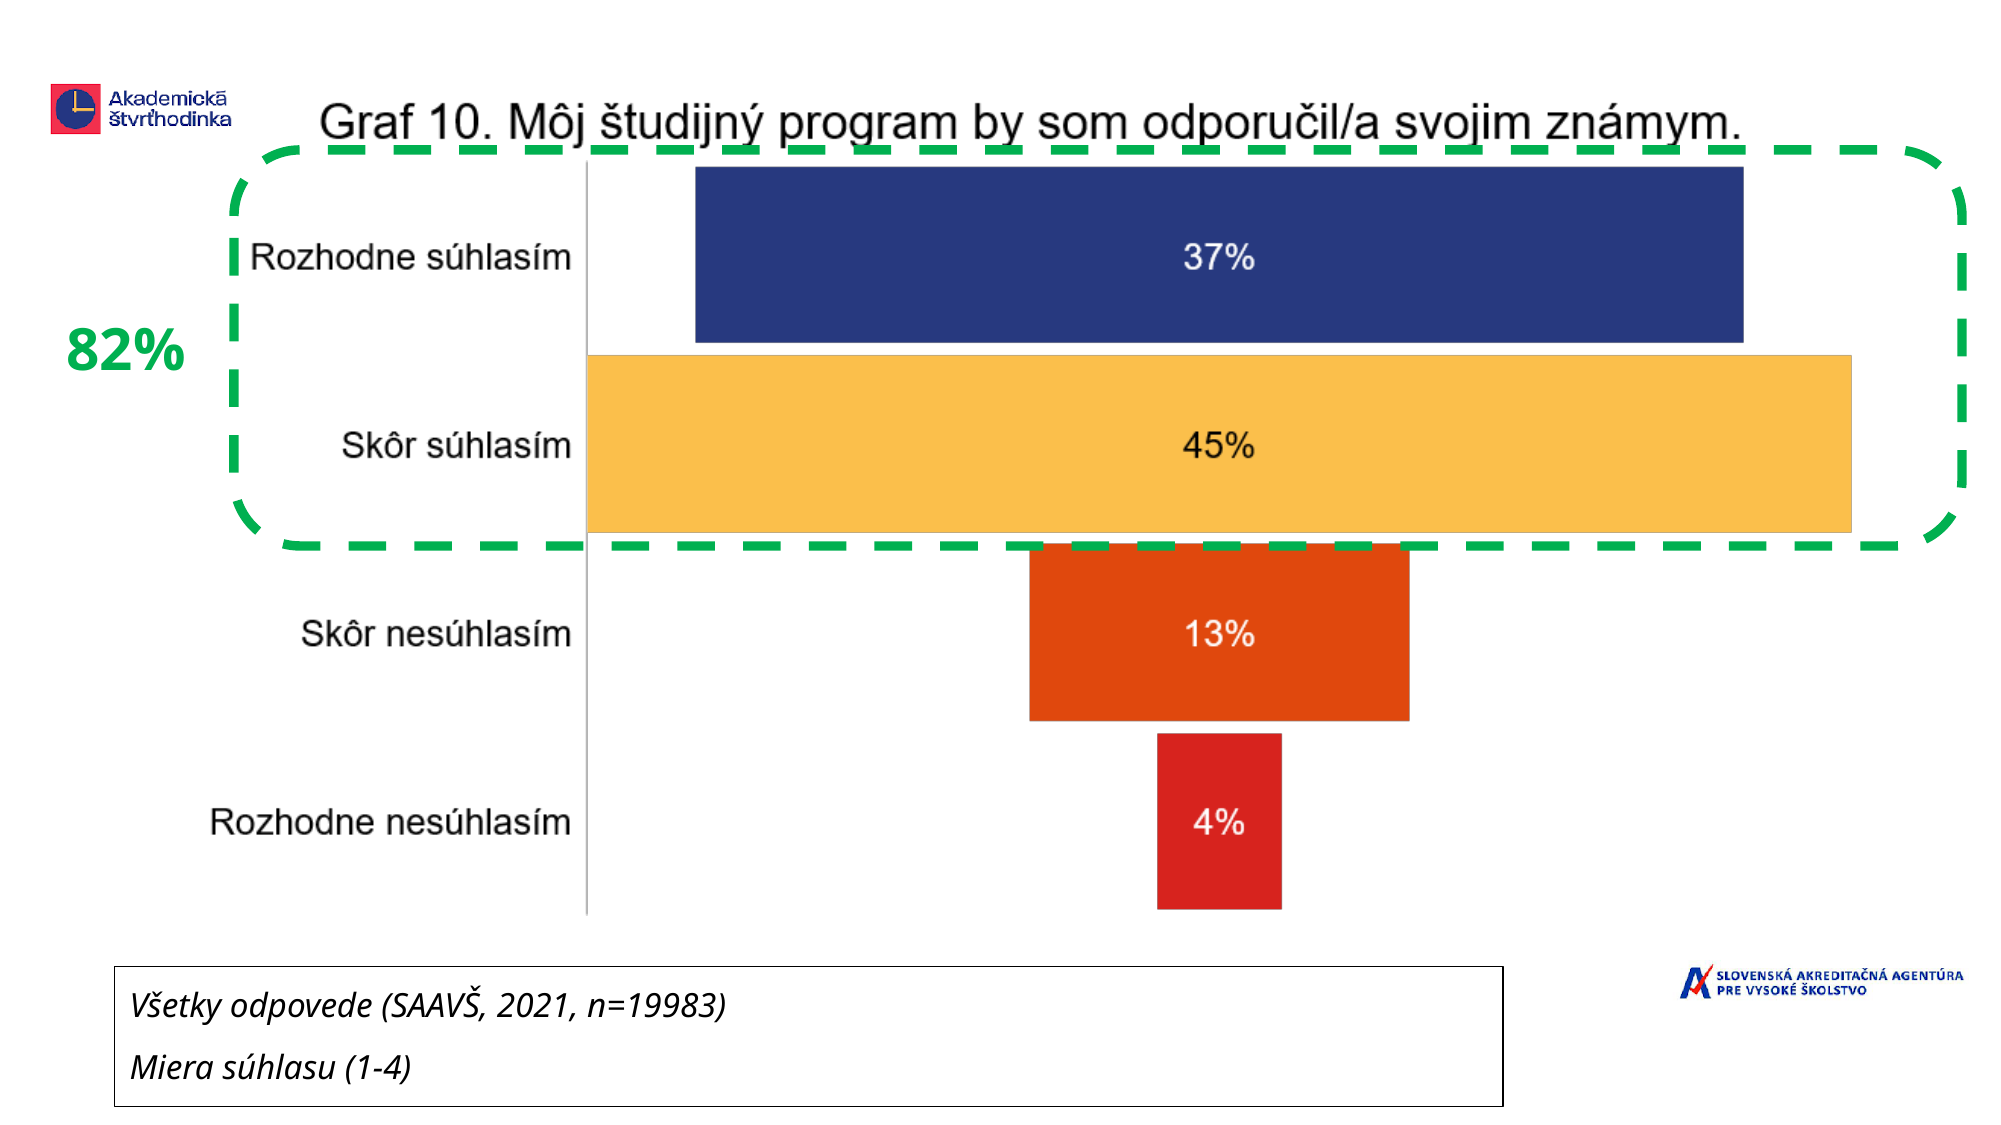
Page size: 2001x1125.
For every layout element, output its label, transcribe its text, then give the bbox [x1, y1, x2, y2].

text_box 82% [51, 305, 190, 390]
list Všetky odpovede (SAAVŠ, 2021, n=19983) Miera súhlasu (1-4) [114, 966, 1504, 1107]
text_box [1874, 147, 1965, 549]
picture [0, 0, 2001, 1125]
